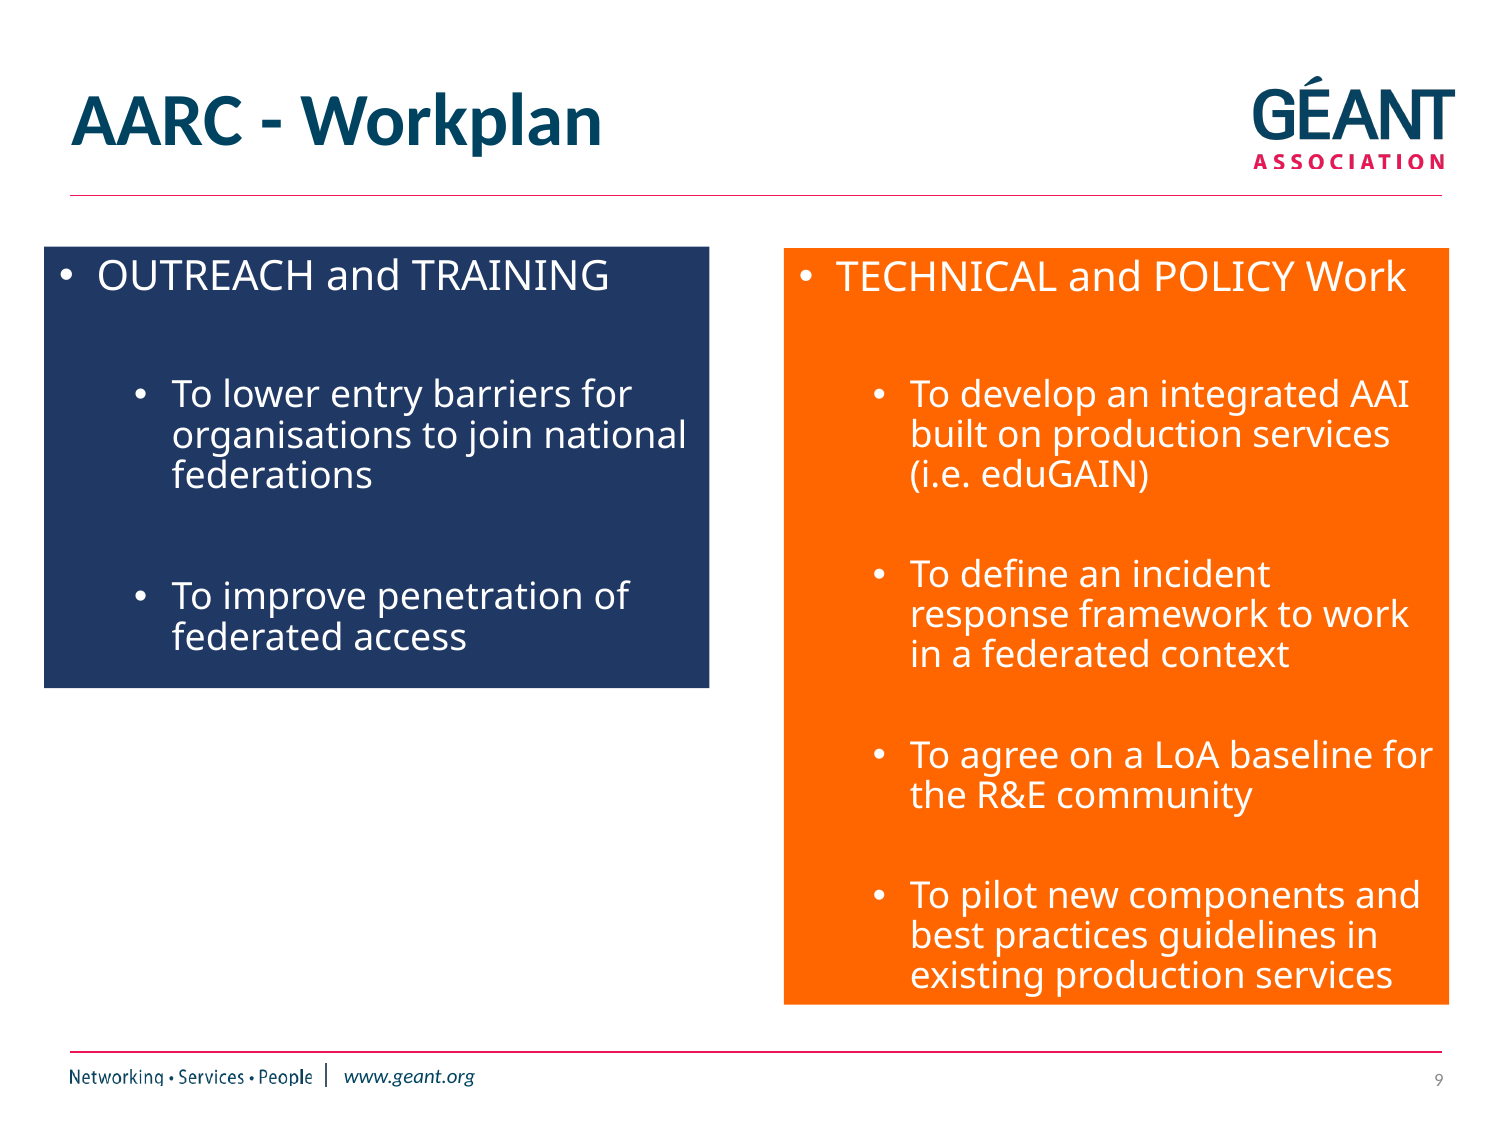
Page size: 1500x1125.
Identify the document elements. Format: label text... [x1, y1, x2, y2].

slide_number 9 [1395, 1048, 1459, 1109]
list OUTREACH and TRAINING To lower entry barriers for organisations to join national federations To improve penetration of federated access [44, 246, 710, 689]
text_box TECHNICAL and POLICY Work To develop an integrated AAI built on production services (i.e. eduGAIN) To define an incident response framework to work in a federated context To agree on a LoA baseline for the R&E community To pilot new components and best practices guidelines in existing production services [783, 248, 1450, 1005]
title AARC - Workplan [56, 12, 1239, 230]
